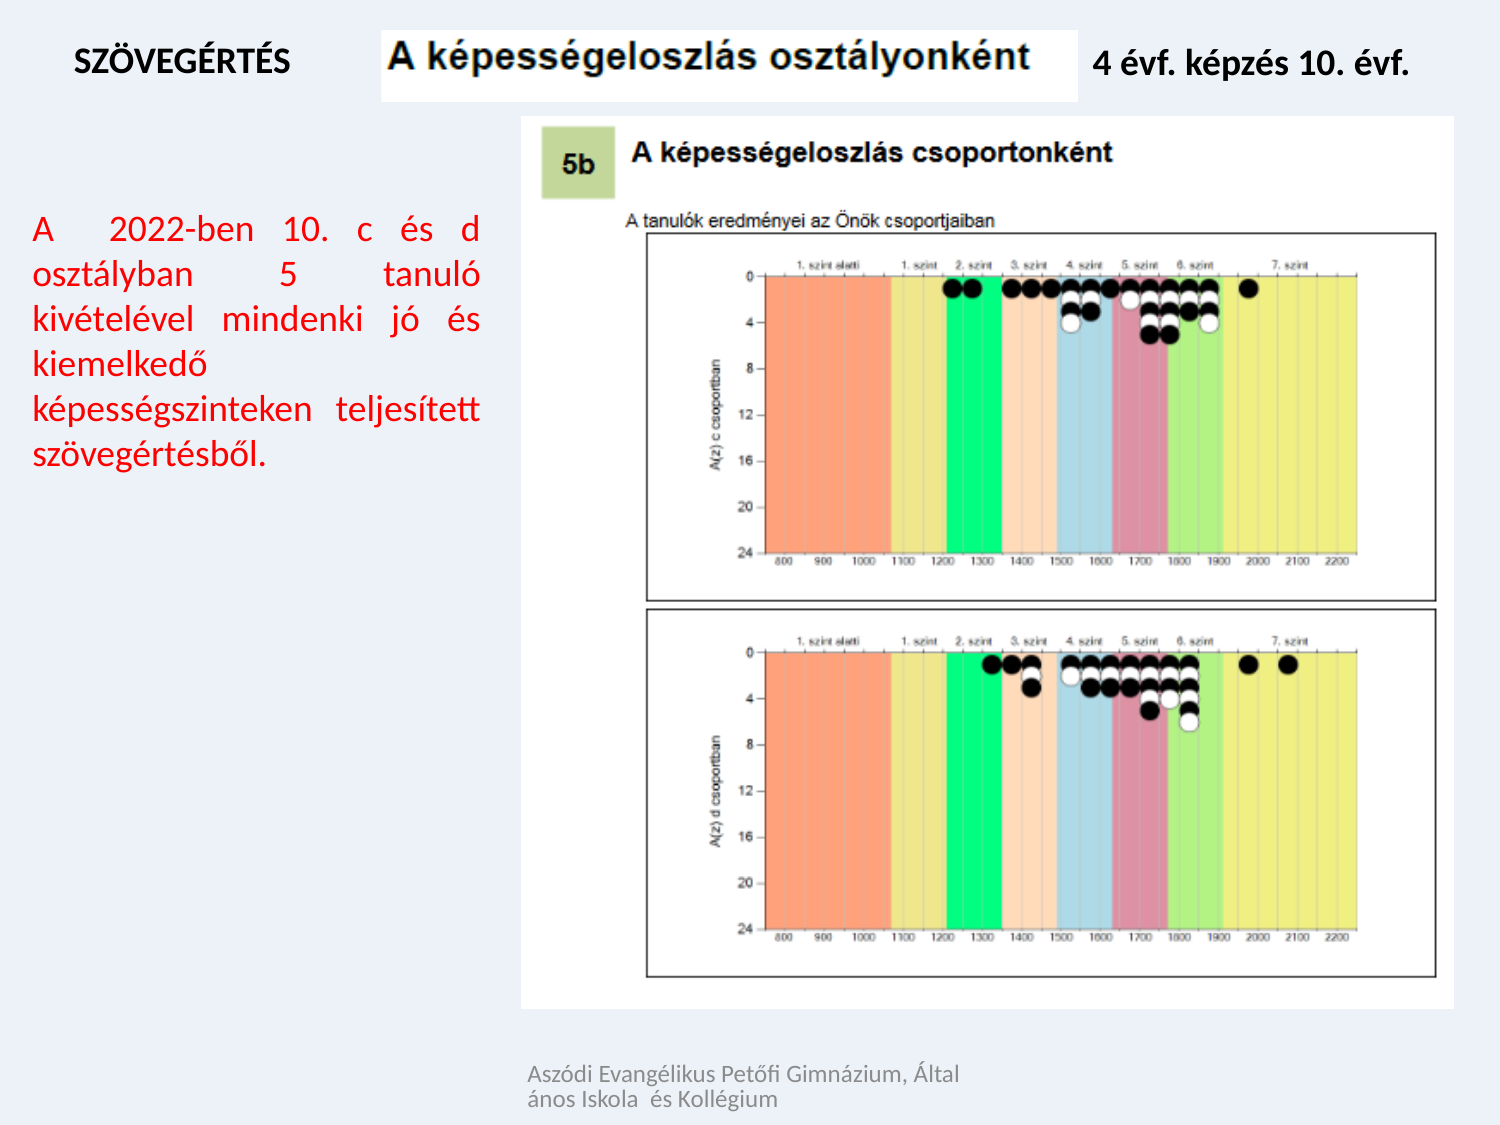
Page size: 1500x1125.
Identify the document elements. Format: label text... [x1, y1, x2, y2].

text_box 4 évf. képzés 10. évf. [1079, 30, 1450, 91]
footer Aszódi Evangélikus Petőfi Gimnázium, Általános Iskola és Kollégium [512, 1042, 988, 1103]
picture [381, 30, 1079, 102]
picture [521, 115, 1454, 1009]
text_box A 2022-ben 10. c és d osztályban 5 tanuló kivételével mindenki jó és kiemelkedő képességszinteken teljesített szövegértésből. [17, 196, 496, 481]
text_box SZÖVEGÉRTÉS [58, 28, 378, 105]
